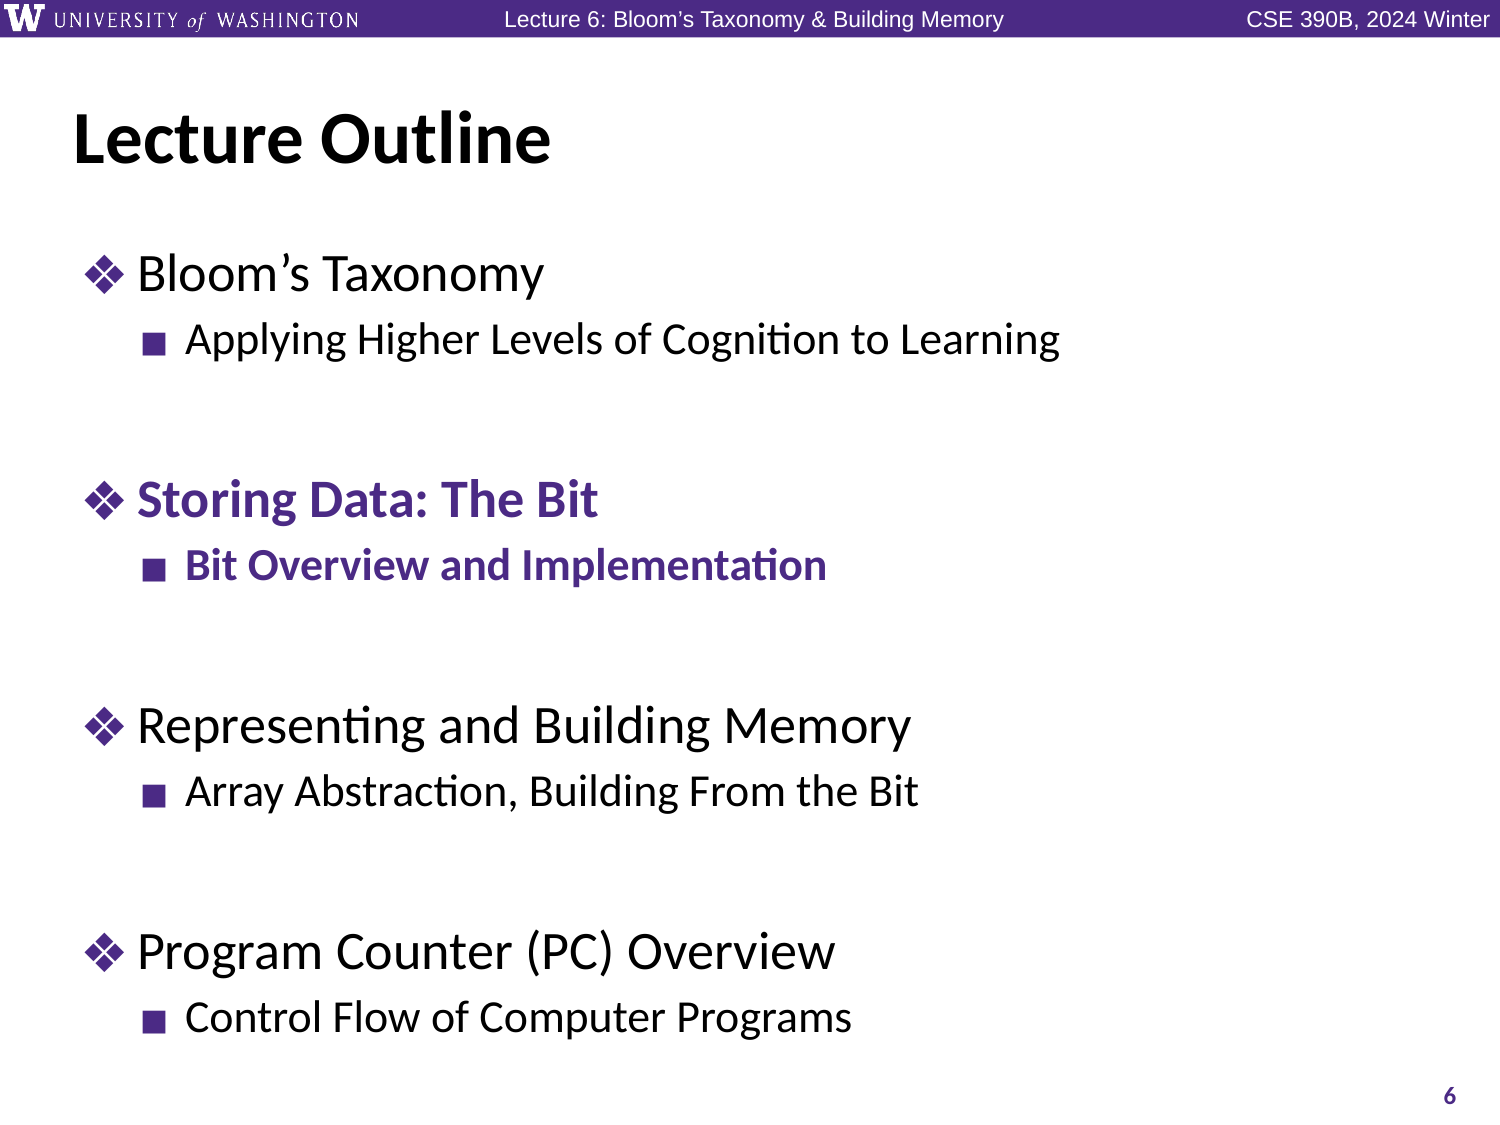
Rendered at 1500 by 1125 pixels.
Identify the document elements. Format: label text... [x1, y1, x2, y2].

list Bloom’s Taxonomy Applying Higher Levels of Cognition to Learning Storing Data: The Bit Bit Overview and Implementation Representing and Building Memory Array Abstraction, Building From the Bit Program Counter (PC) Overview Control Flow of Computer Programs [65, 223, 1438, 1040]
title Lecture Outline [58, 71, 1438, 197]
slide_number 6 [1400, 1065, 1500, 1125]
picture [4, 4, 358, 32]
